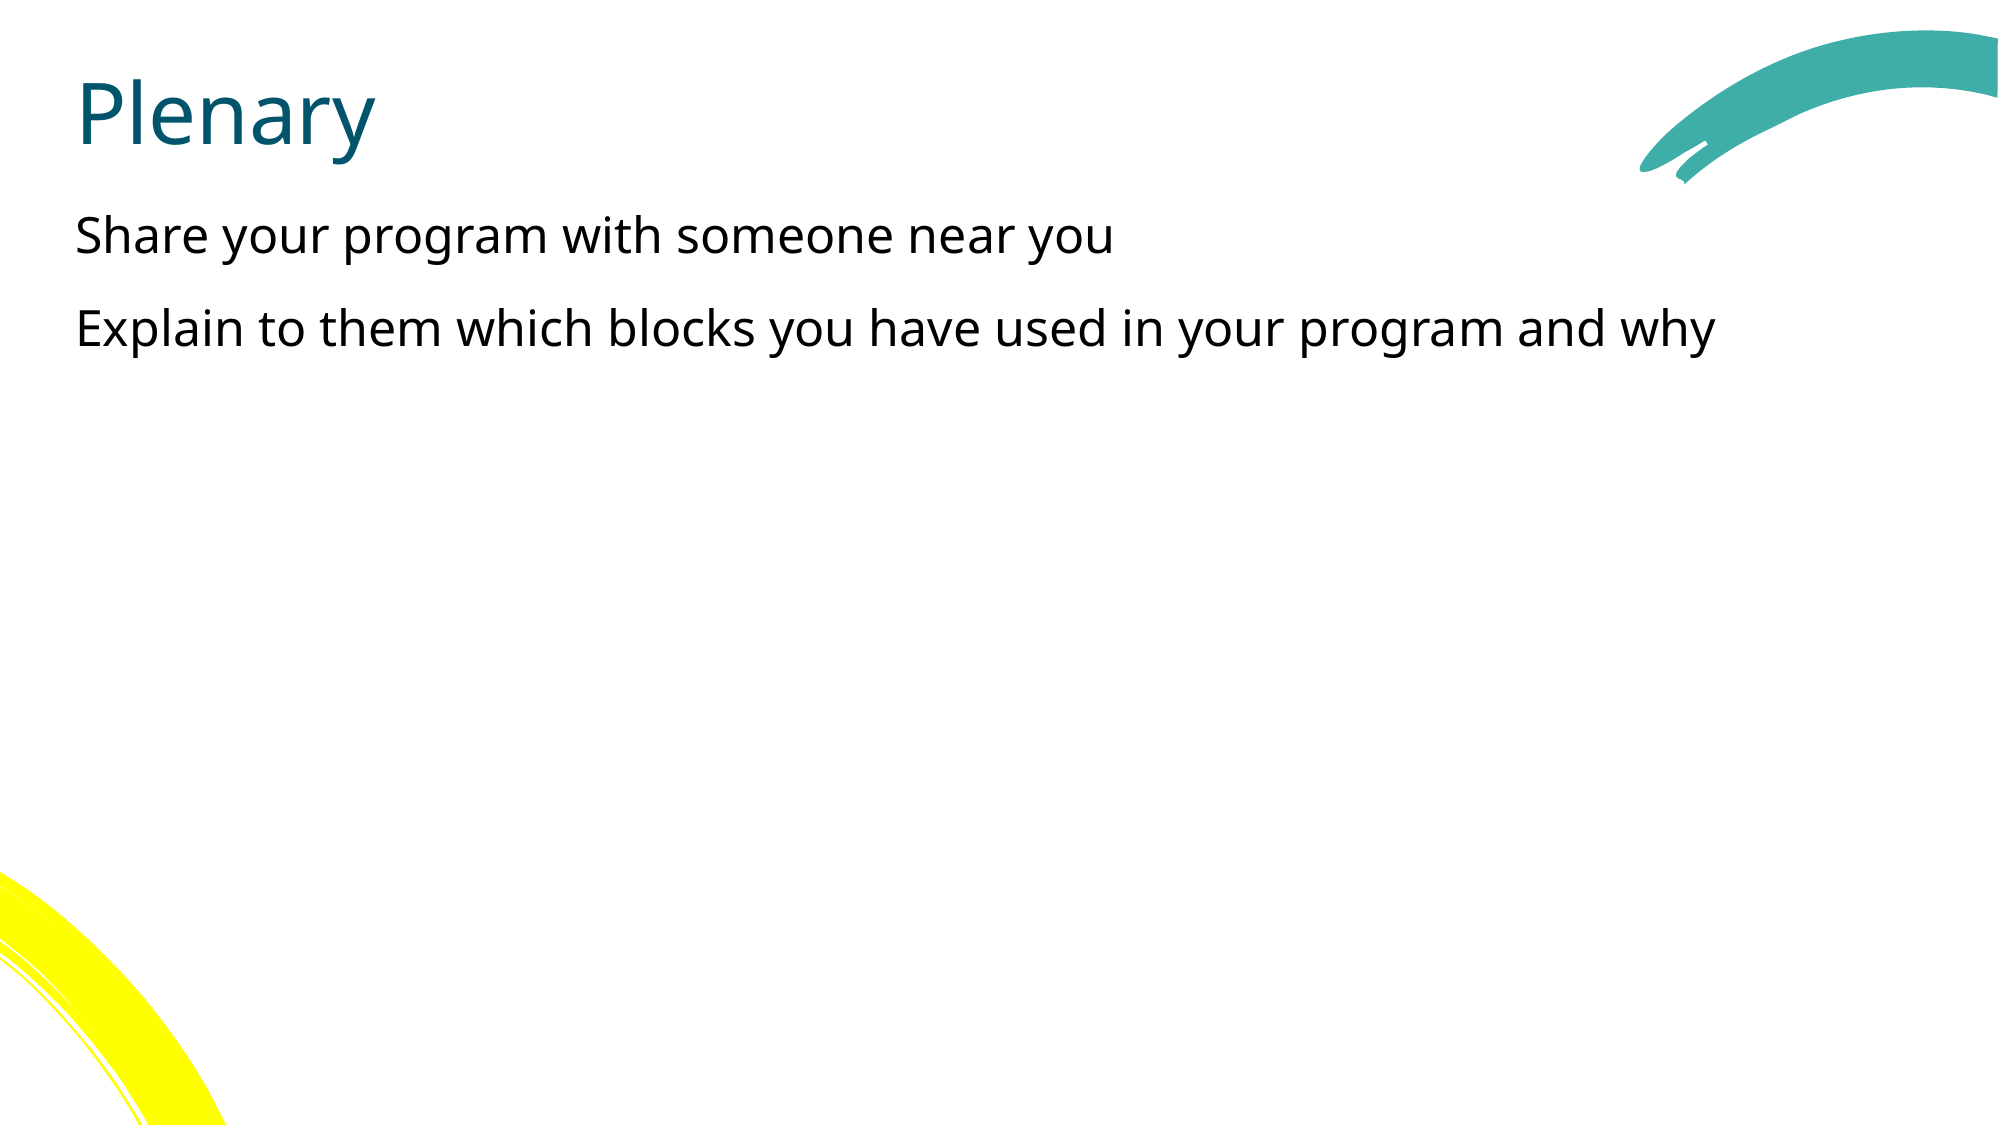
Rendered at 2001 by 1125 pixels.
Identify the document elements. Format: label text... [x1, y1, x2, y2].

title Plenary [55, 50, 1828, 183]
list Share your program with someone near you Explain to them which blocks you have used in your program and why [55, 183, 1920, 1011]
